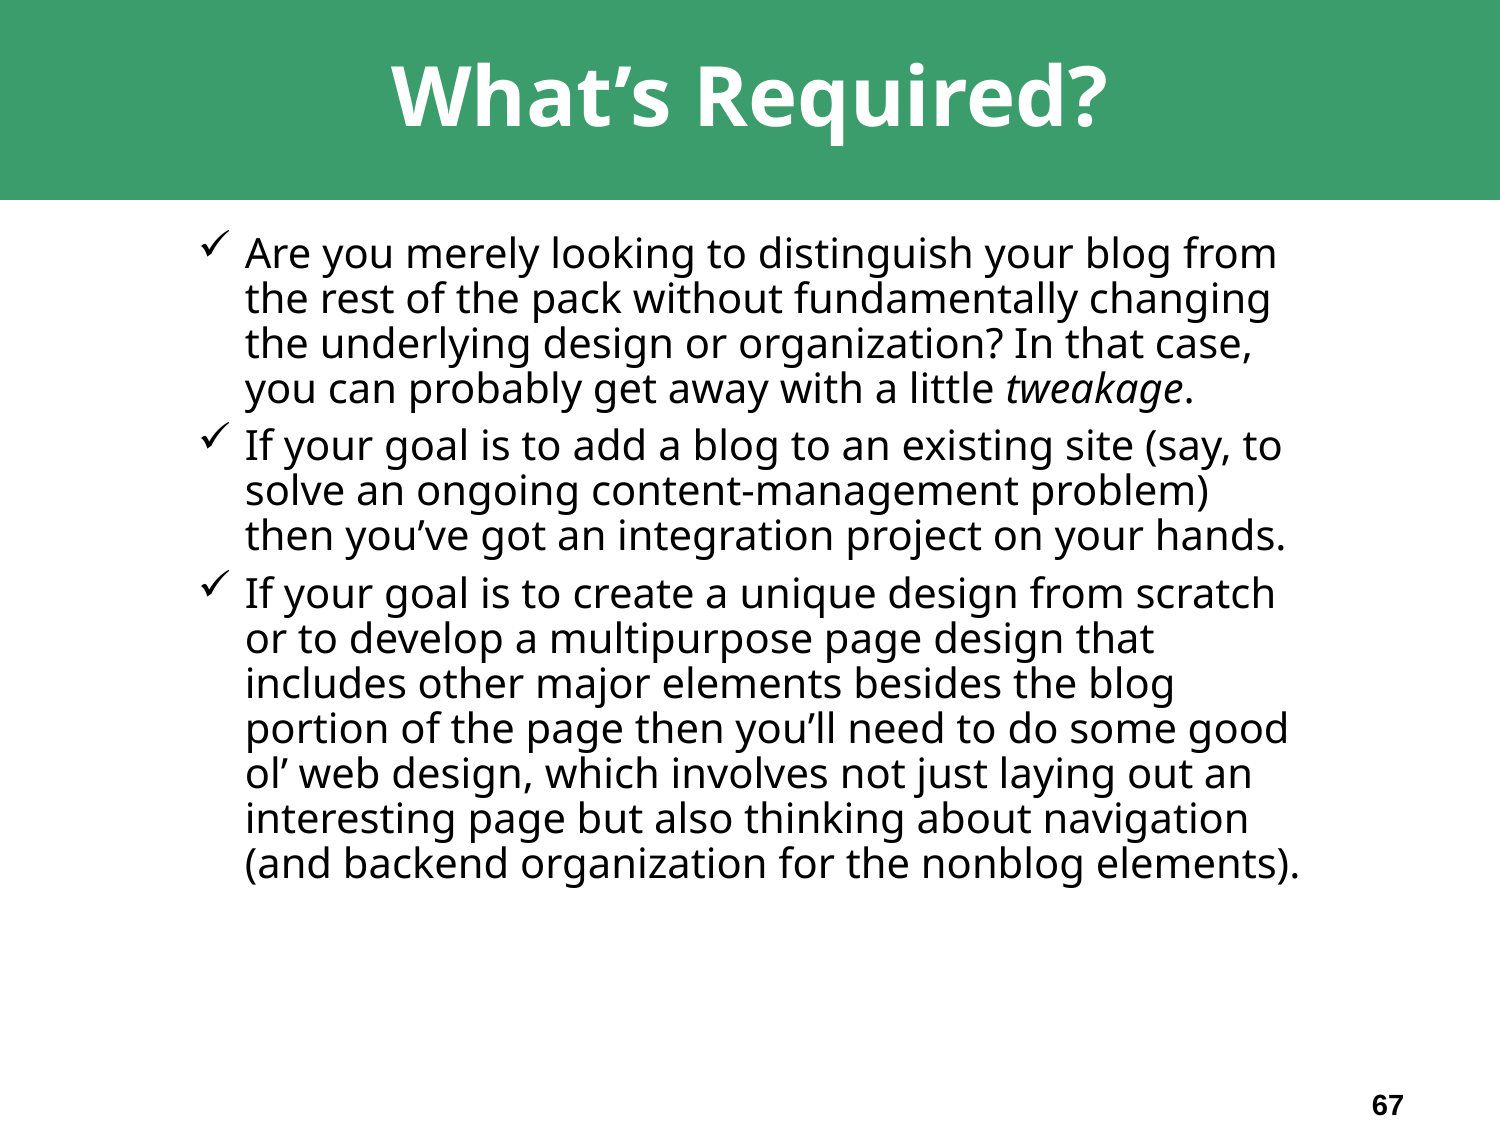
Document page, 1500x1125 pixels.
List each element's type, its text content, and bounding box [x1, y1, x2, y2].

title What’s Required? [0, 0, 1500, 201]
list Are you merely looking to distinguish your blog from the rest of the pack without fundamentally changing the underlying design or organization? In that case, you can probably get away with a little tweakage. If your goal is to add a blog to an existing site (say, to solve an ongoing content-management problem) then you’ve got an integration project on your hands. If your goal is to create a unique design from scratch or to develop a multipurpose page design that includes other major elements besides the blog portion of the page then you’ll need to do some good ol’ web design, which involves not just laying out an interesting page but also thinking about navigation (and backend organization for the nonblog elements). [182, 224, 1318, 977]
